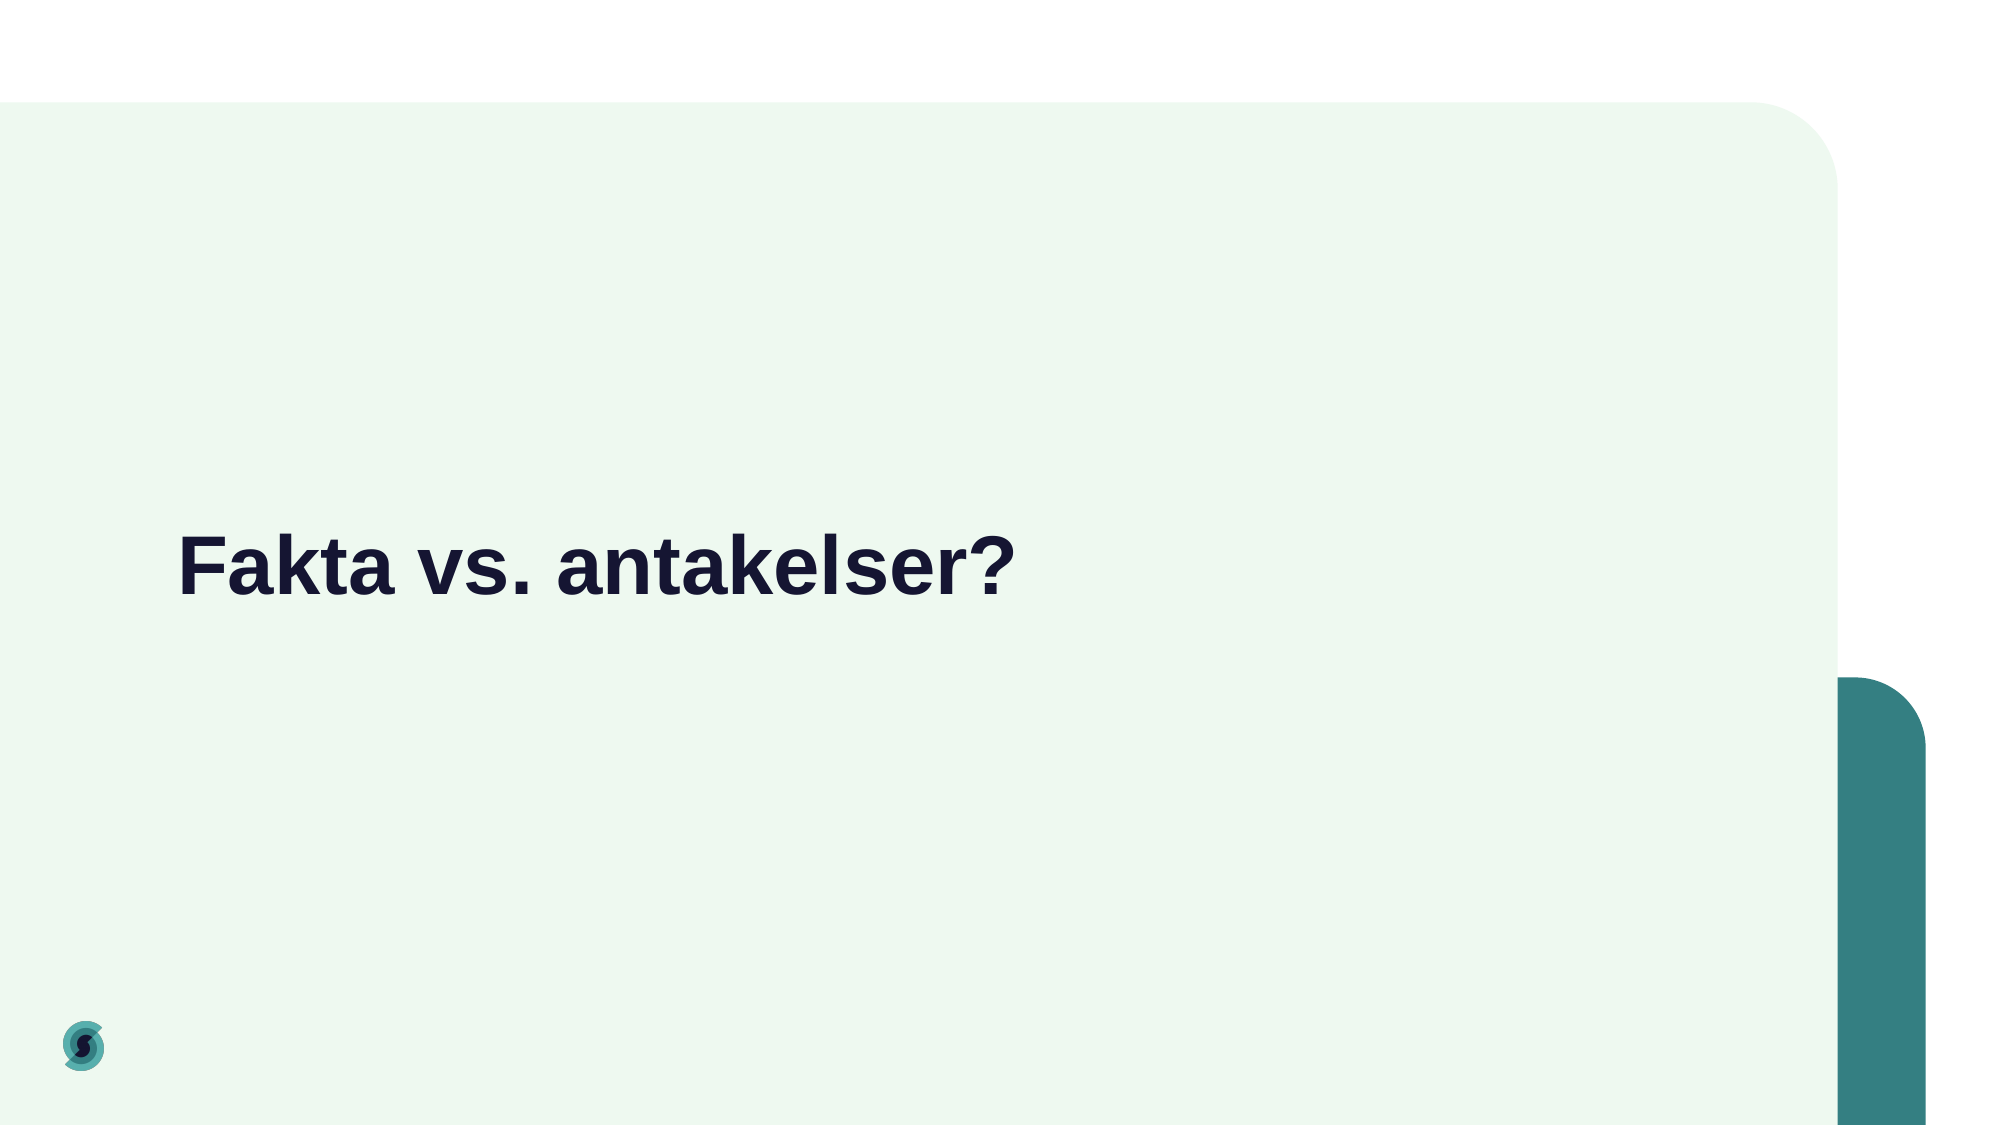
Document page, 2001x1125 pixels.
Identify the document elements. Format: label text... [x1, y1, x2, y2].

title Fakta vs. antakelser? [162, 173, 1684, 932]
picture [63, 1021, 104, 1071]
